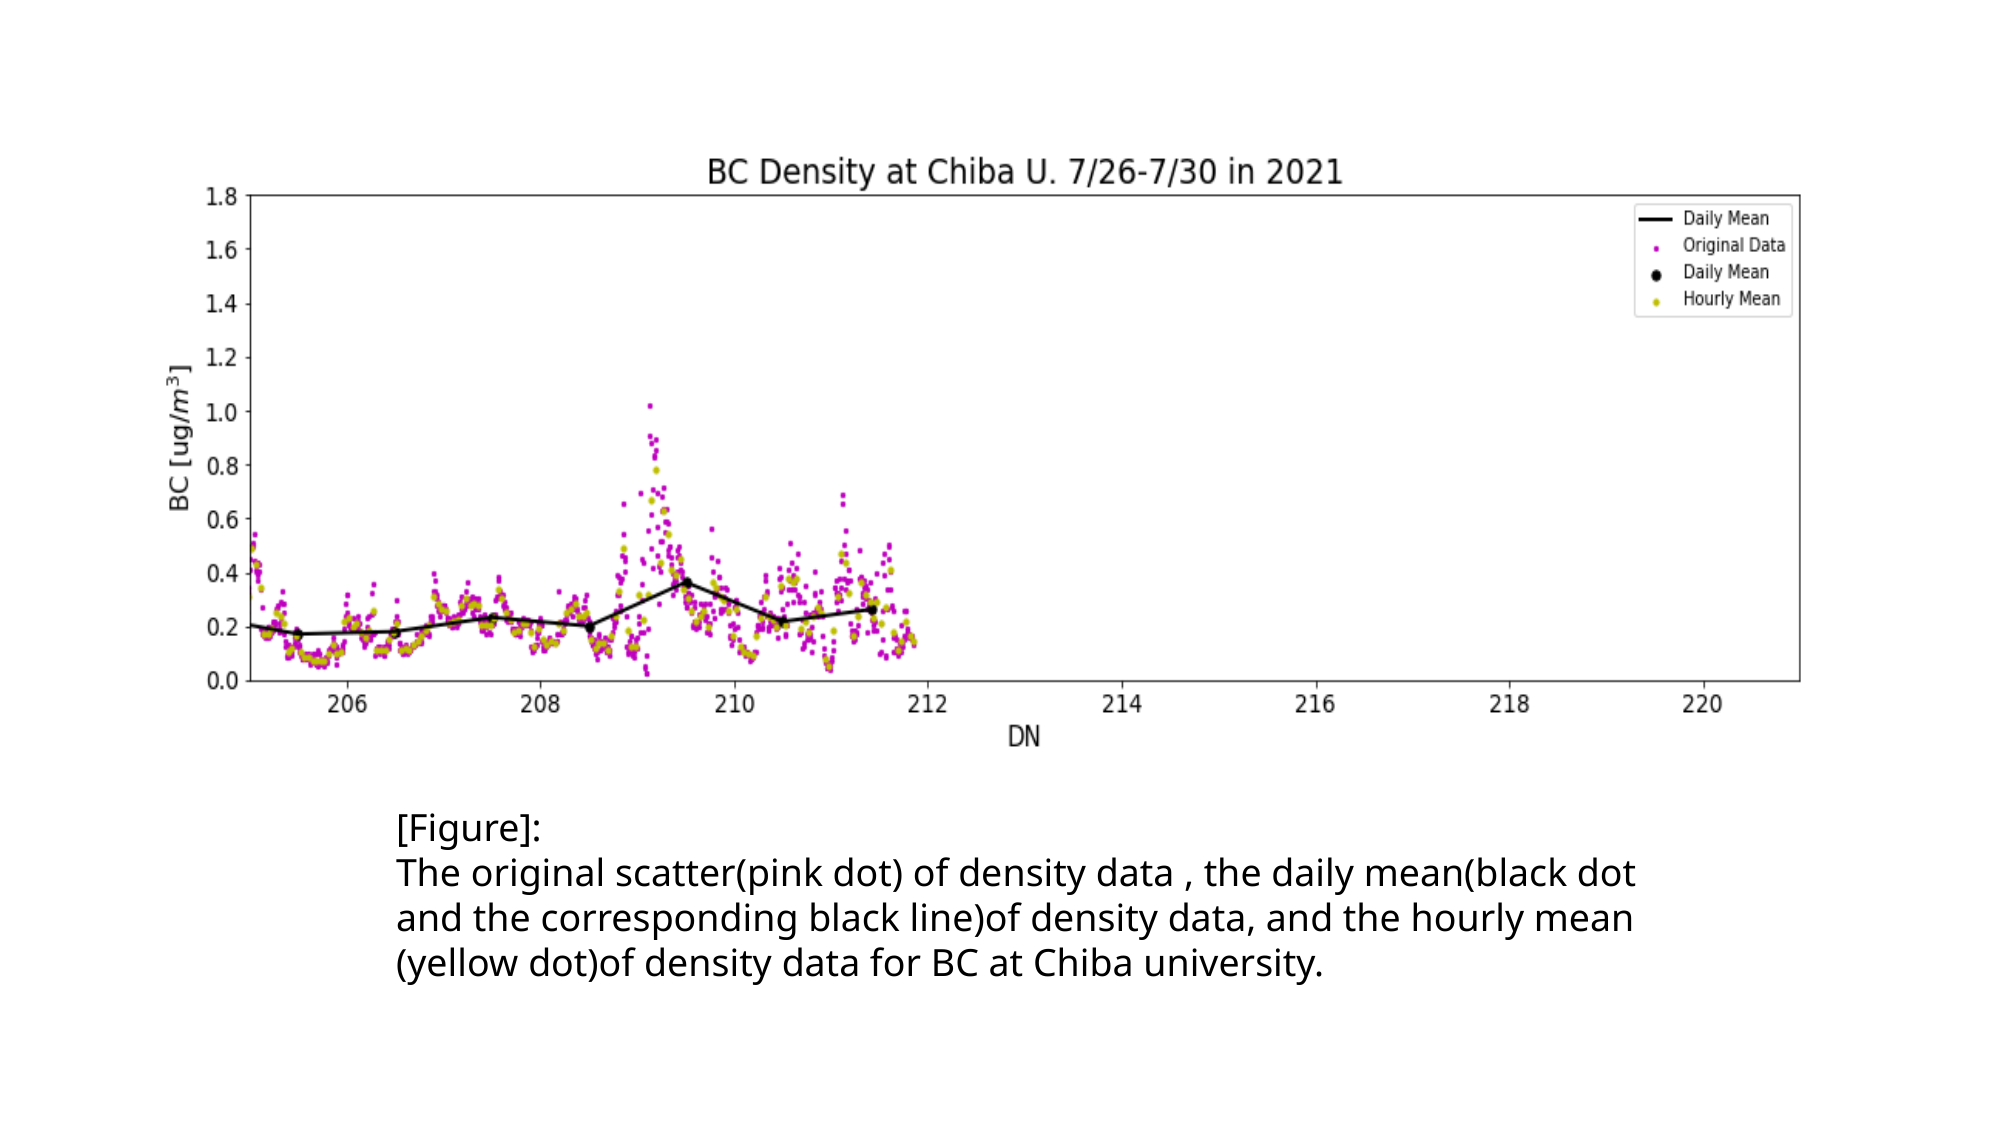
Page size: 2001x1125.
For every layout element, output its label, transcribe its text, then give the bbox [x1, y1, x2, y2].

picture [0, 118, 2000, 761]
text_box [Figure]: The original scatter(pink dot) of density data , the daily mean(black dot and the corresponding black line)of density data, and the hourly mean (yellow dot)of density data for BC at Chiba university. [381, 796, 1707, 1037]
